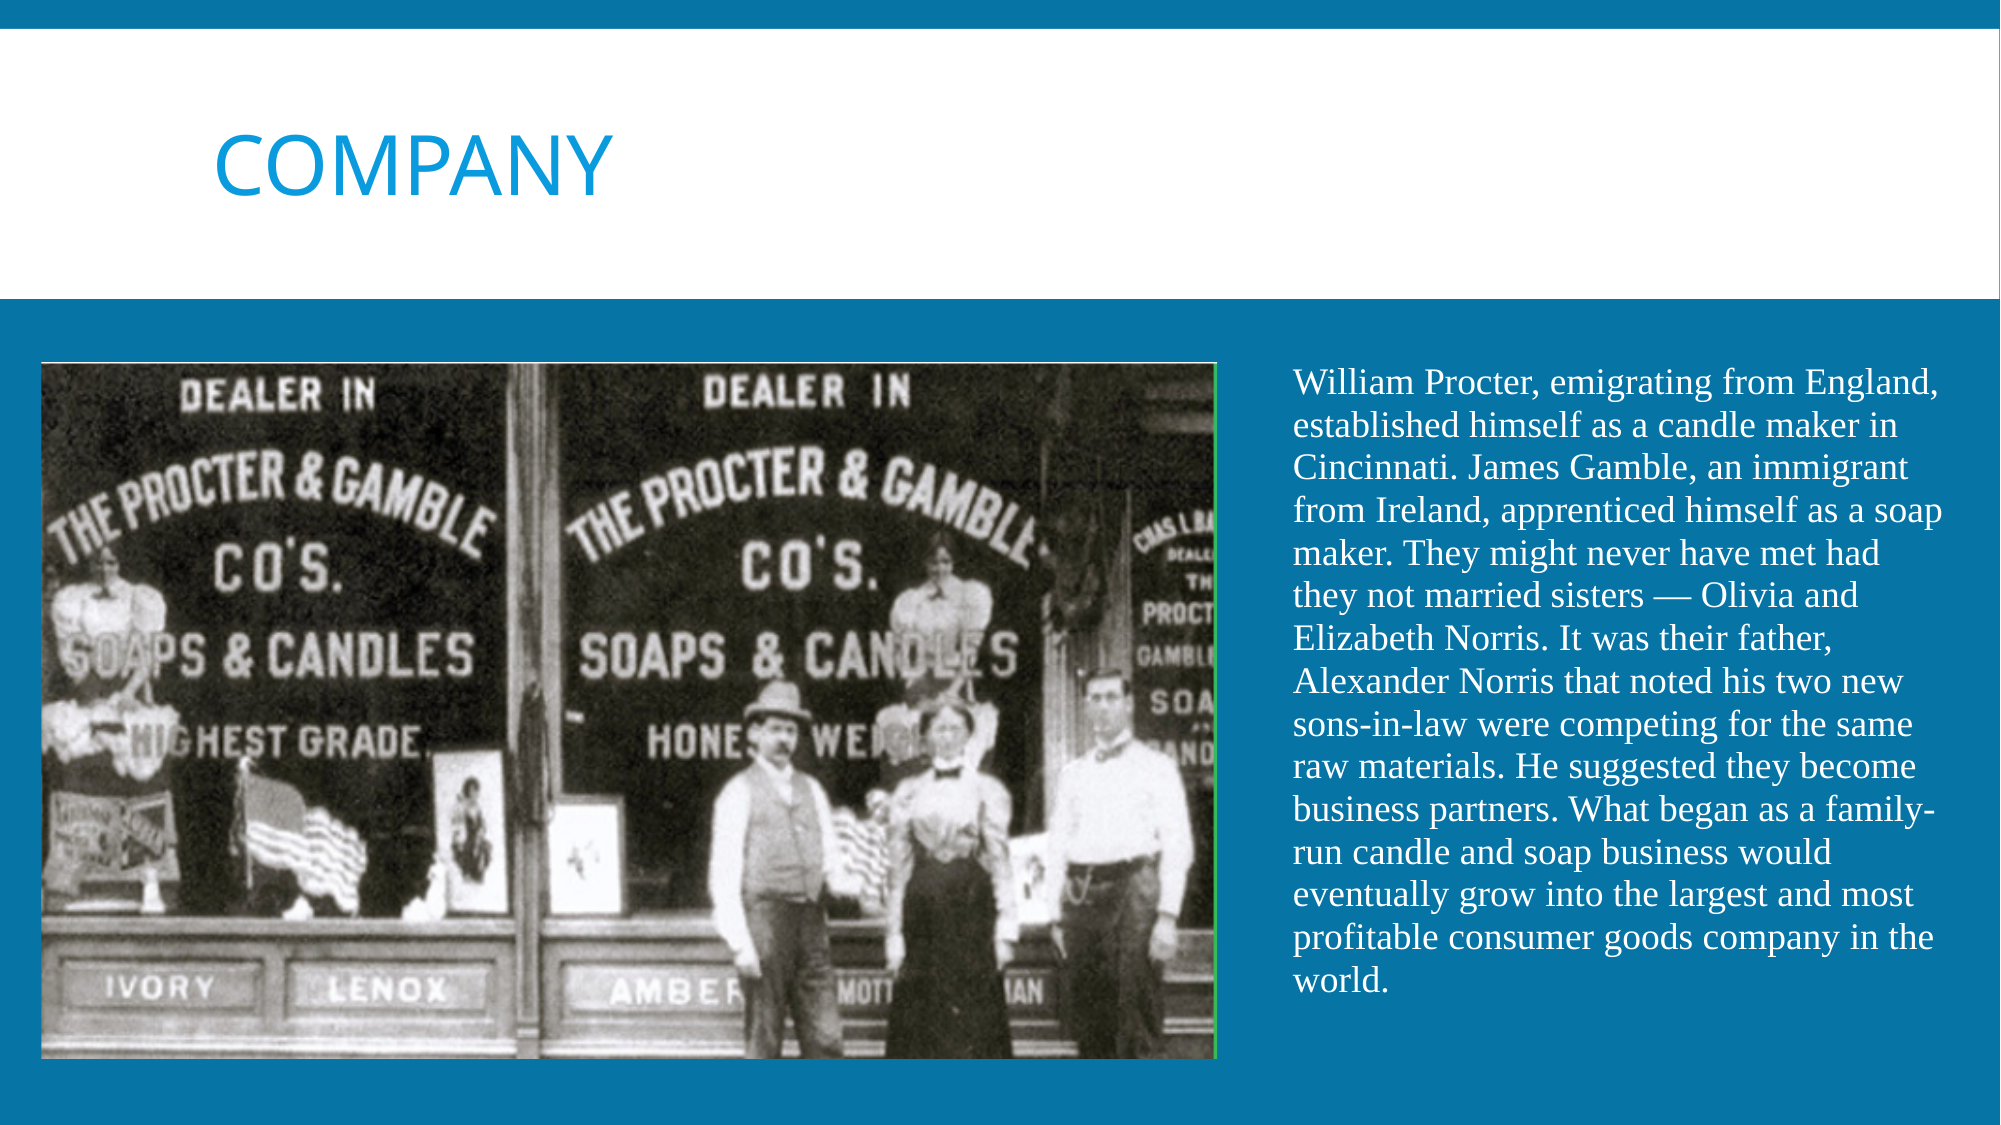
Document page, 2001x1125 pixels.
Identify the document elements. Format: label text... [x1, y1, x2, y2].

list William Procter, emigrating from England, established himself as a candle maker in Cincinnati. James Gamble, an immigrant from Ireland, apprenticed himself as a soap maker. They might never have met had they not married sisters — Olivia and Elizabeth Norris. It was their father, Alexander Norris that noted his two new sons-in-law were competing for the same raw materials. He suggested they become business partners. What began as a family-run candle and soap business would eventually grow into the largest and most profitable consumer goods company in the world. [1278, 352, 1963, 1059]
picture [42, 363, 1217, 1058]
title COmpany [197, 46, 1803, 295]
